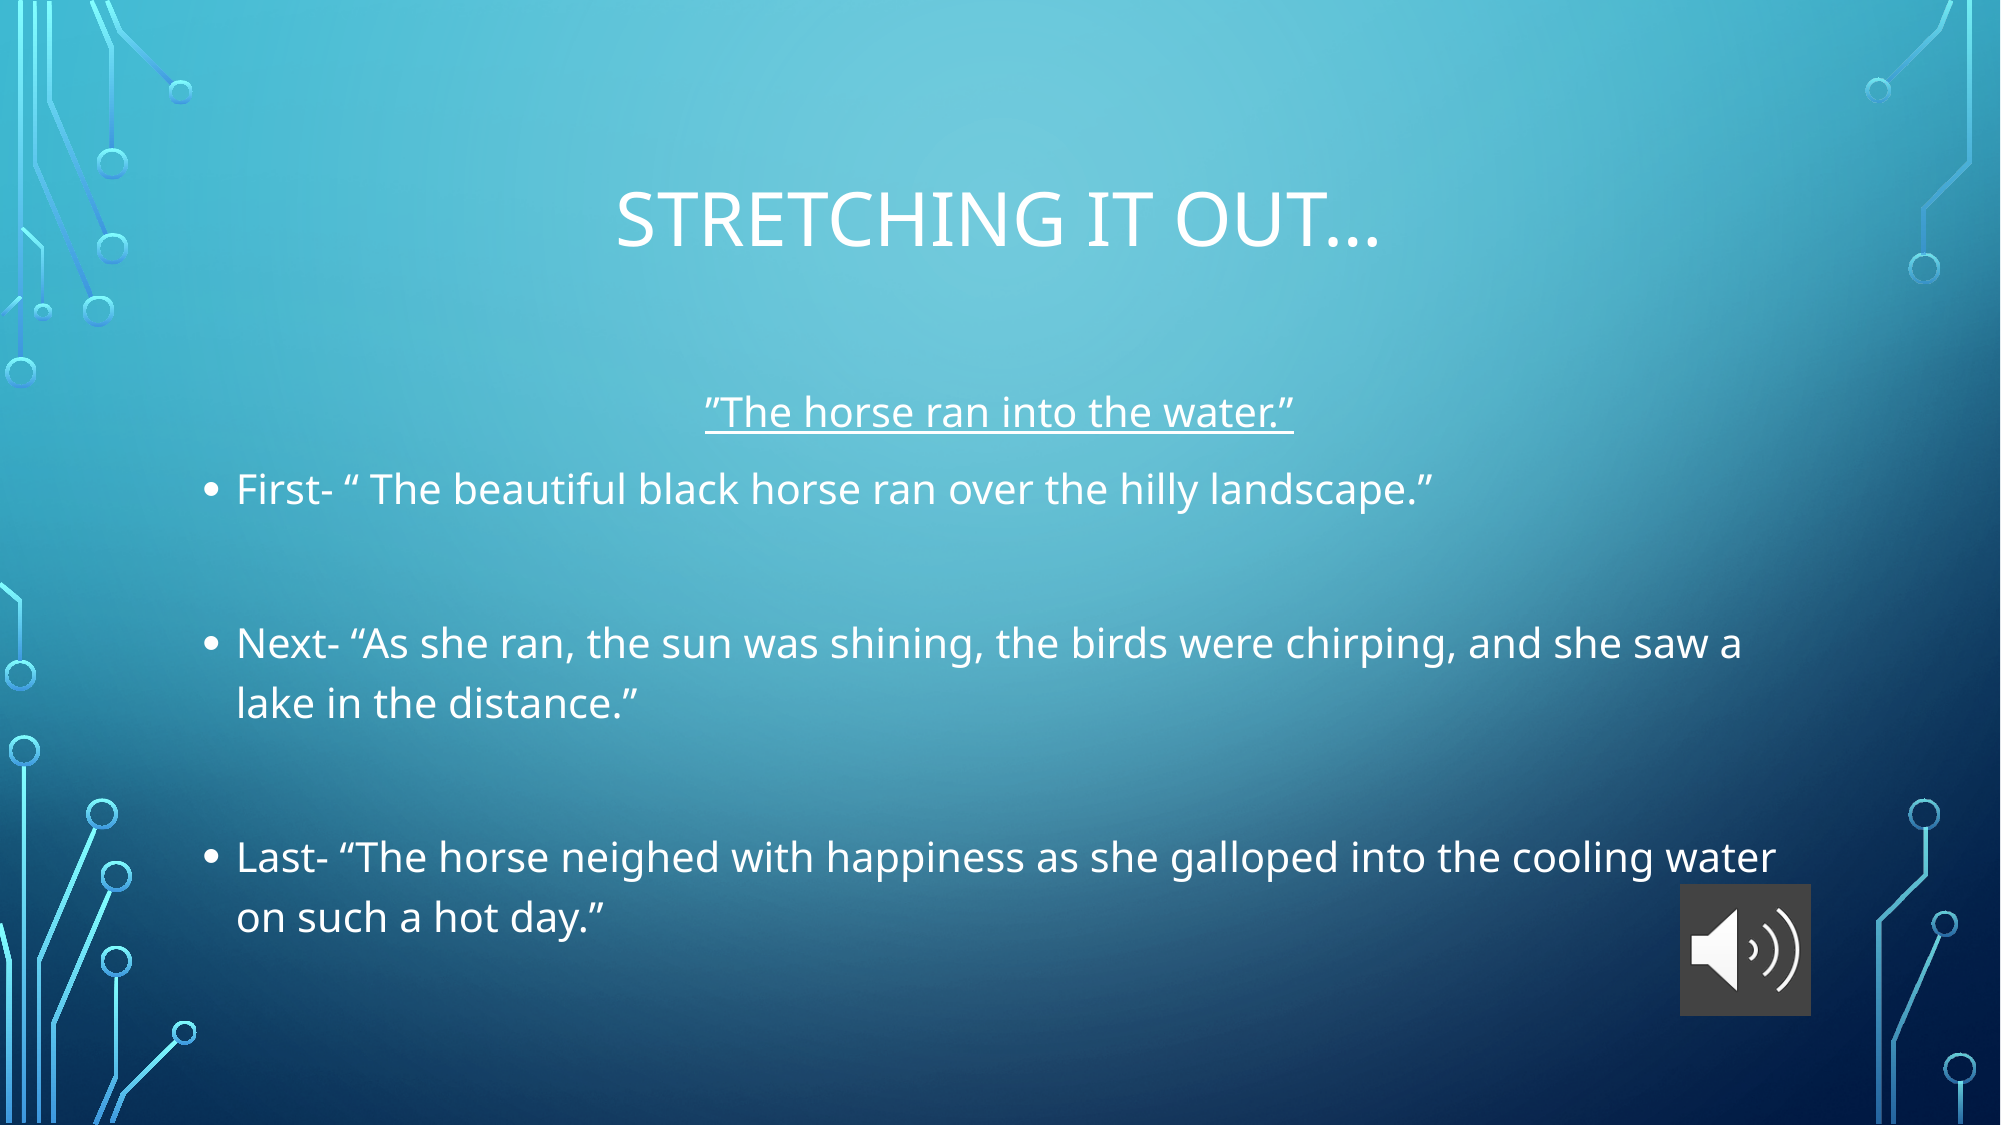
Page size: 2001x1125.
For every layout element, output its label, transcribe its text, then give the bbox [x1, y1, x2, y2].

list ”The horse ran into the water.” First- “ The beautiful black horse ran over the hilly landscape.” Next- “As she ran, the sun was shining, the birds were chirping, and she saw a lake in the distance.” Last- “The horse neighed with happiness as she galloped into the cooling water on such a hot day.” [187, 369, 1813, 950]
title Stretching it out… [187, 101, 1813, 344]
picture [1678, 883, 1813, 1017]
